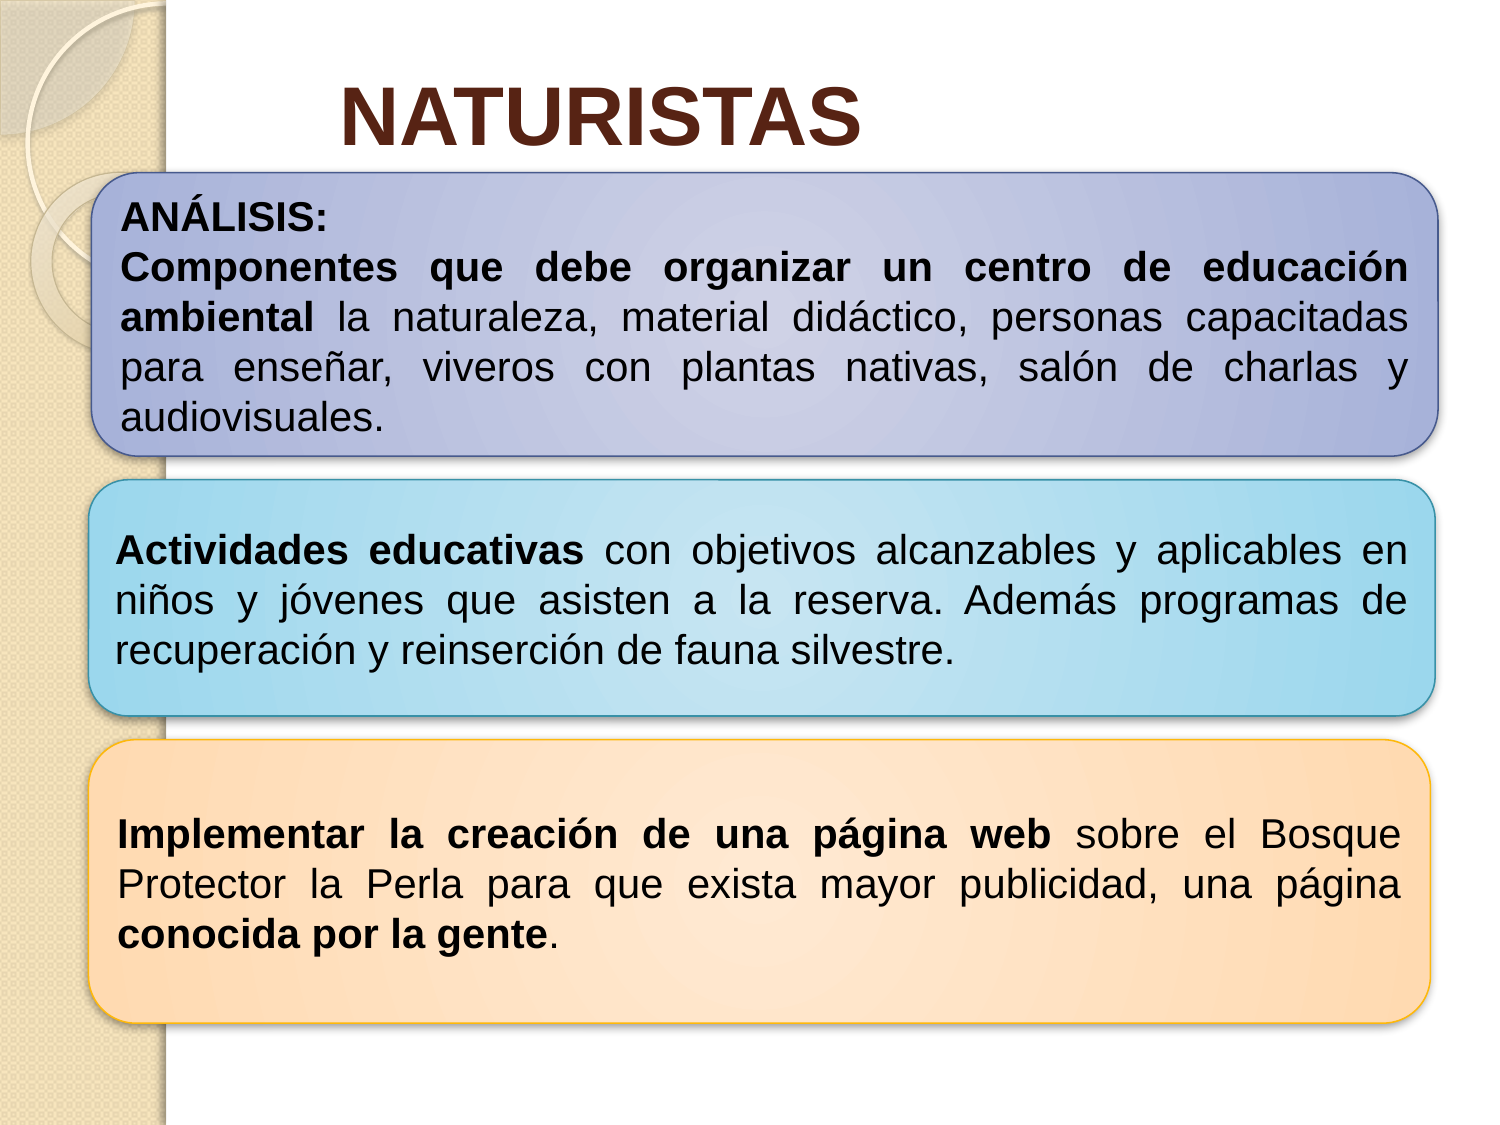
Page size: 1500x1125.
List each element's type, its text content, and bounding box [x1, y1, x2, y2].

text_box Implementar la creación de una página web sobre el Bosque Protector la Perla para que exista mayor publicidad, una página conocida por la gente. [87, 738, 1432, 1024]
text_box ANÁLISIS: Componentes que debe organizar un centro de educación ambiental la naturaleza, material didáctico, personas capacitadas para enseñar, viveros con plantas nativas, salón de charlas y audiovisuales. [90, 171, 1439, 457]
text_box Actividades educativas con objetivos alcanzables y aplicables en niños y jóvenes que asisten a la reserva. Además programas de recuperación y reinserción de fauna silvestre. [87, 478, 1436, 717]
title NATURISTAS [324, 42, 1199, 169]
